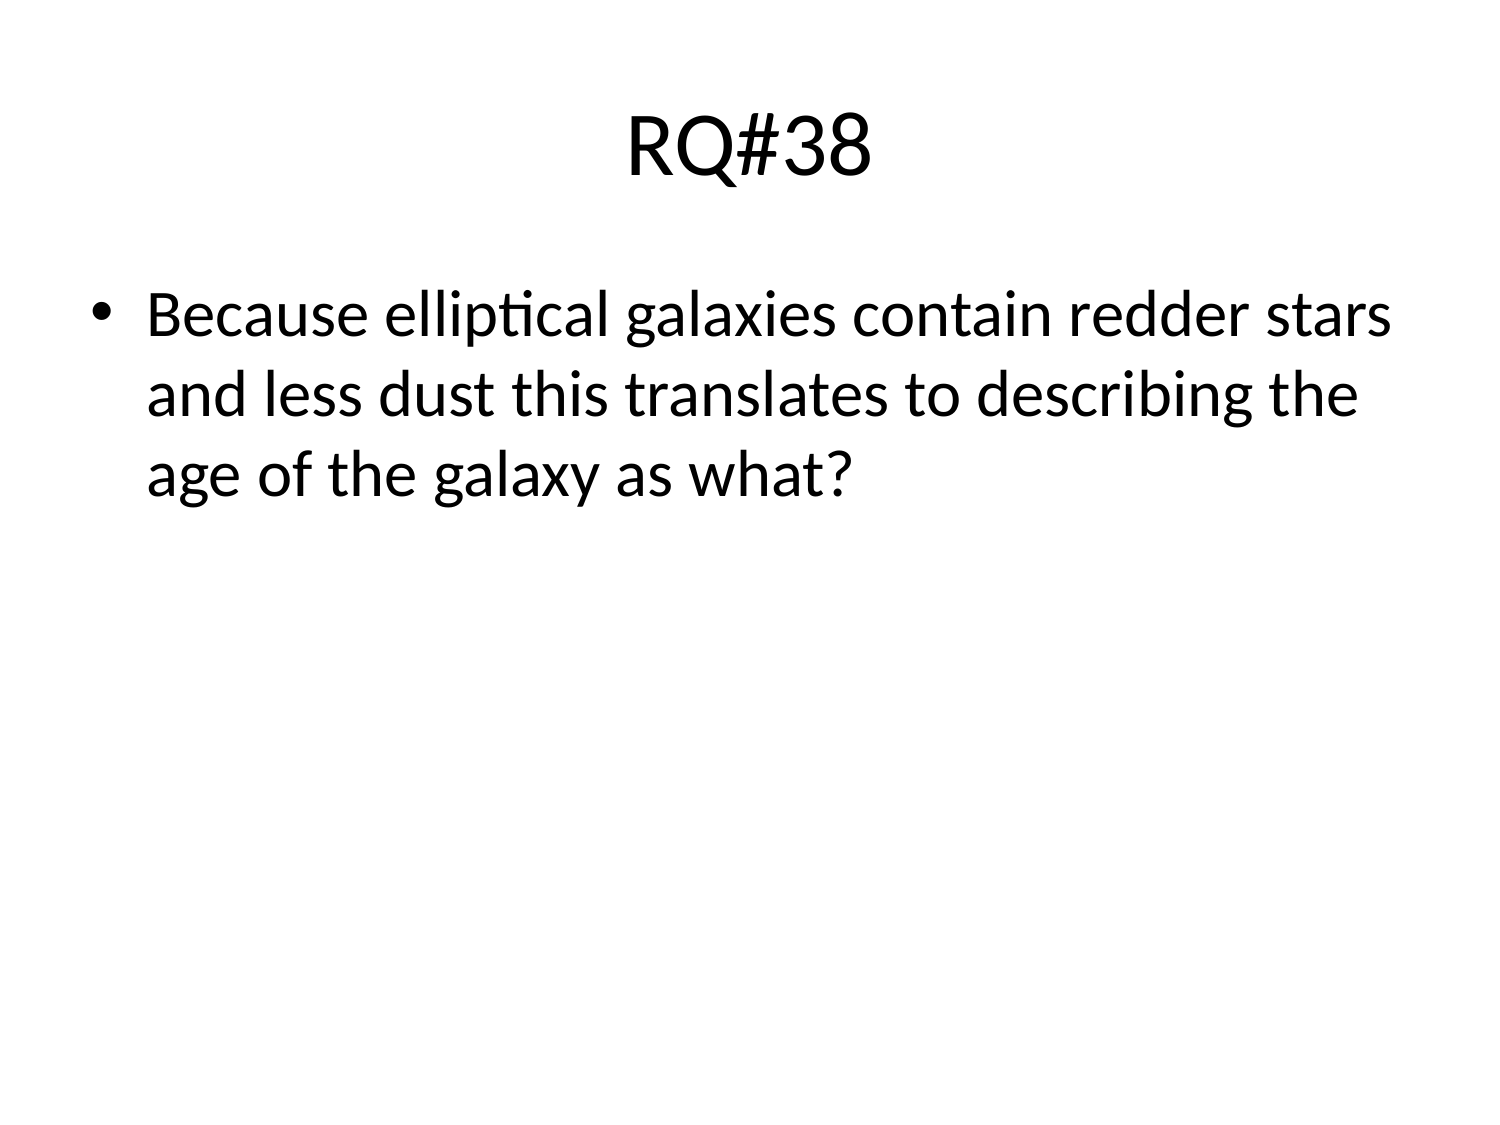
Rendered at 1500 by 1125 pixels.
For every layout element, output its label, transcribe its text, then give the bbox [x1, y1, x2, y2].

title RQ#38 [75, 45, 1425, 233]
list Because elliptical galaxies contain redder stars and less dust this translates to describing the age of the galaxy as what? [75, 262, 1425, 1005]
